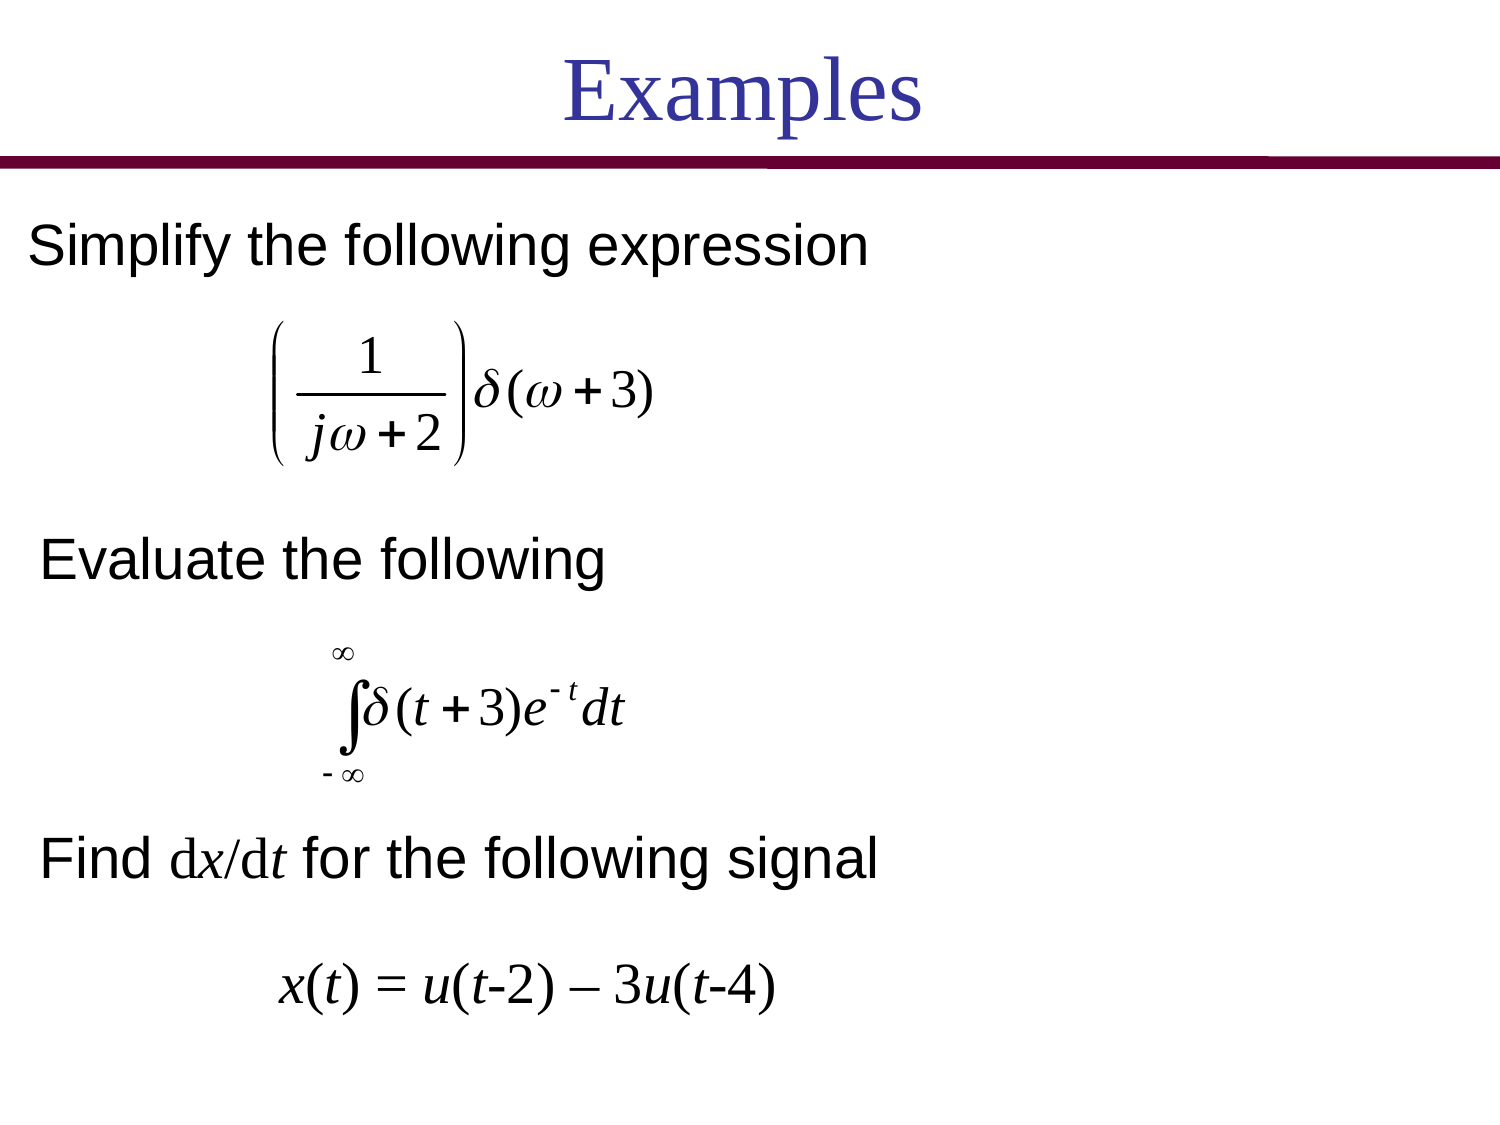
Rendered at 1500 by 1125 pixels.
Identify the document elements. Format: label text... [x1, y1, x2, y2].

text_box x(t) = u(t-2) – 3u(t-4) [265, 937, 792, 1023]
text_box Examples [12, 21, 1475, 146]
text_box Find dx/dt for the following signal [24, 812, 1250, 898]
text_box Simplify the following expression [12, 200, 1475, 285]
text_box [262, 312, 663, 477]
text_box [313, 624, 637, 794]
text_box Evaluate the following [24, 514, 1375, 599]
